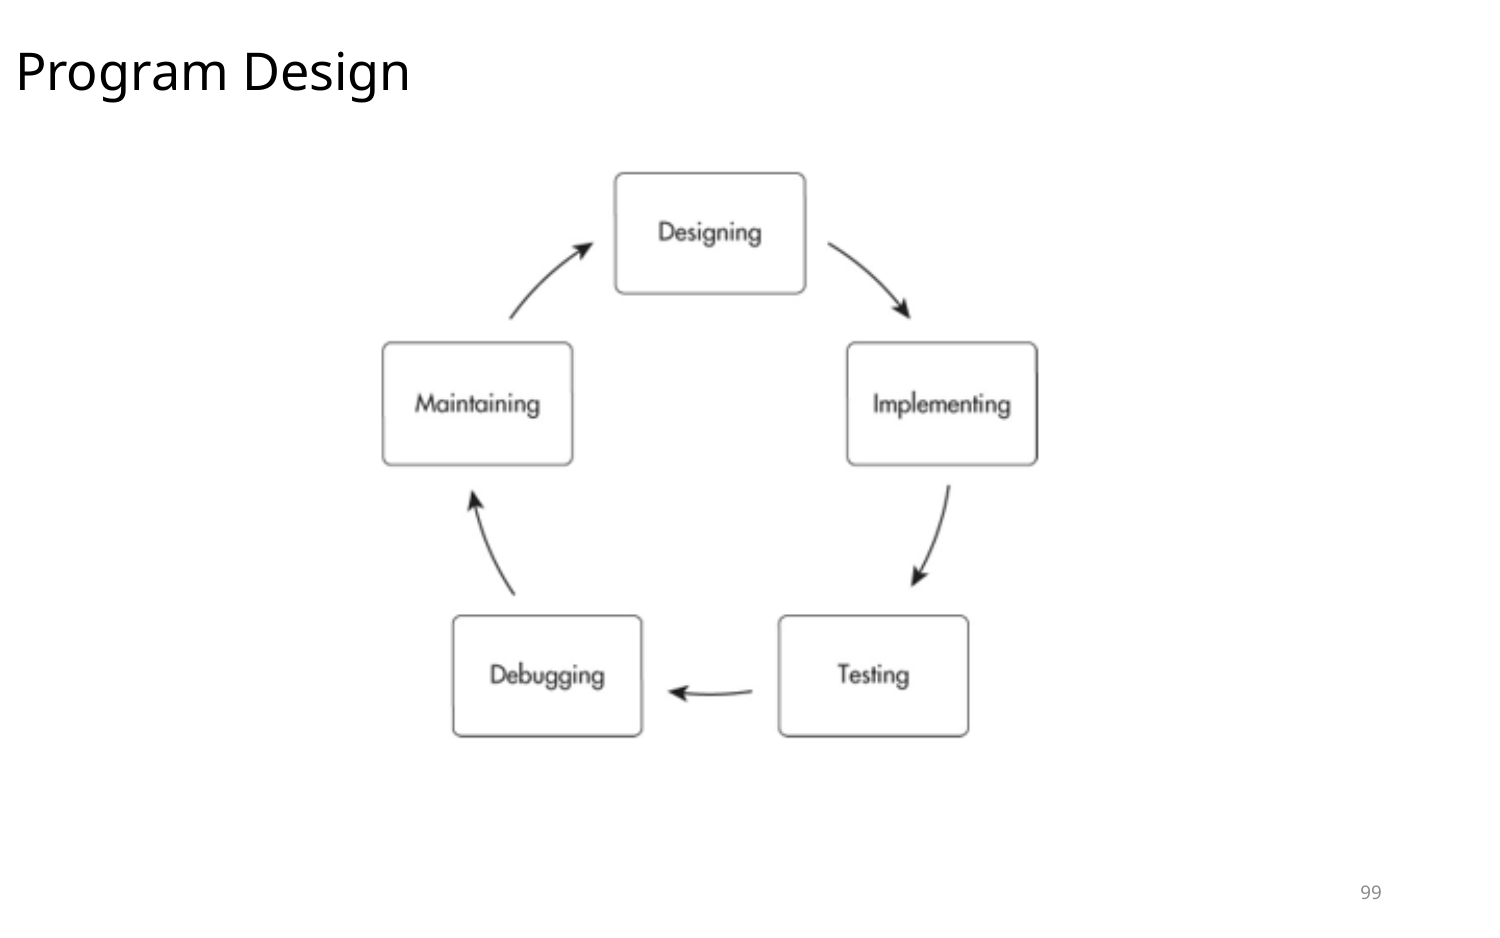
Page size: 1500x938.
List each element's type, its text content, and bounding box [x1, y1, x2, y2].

title Program Design [0, 20, 1295, 126]
slide_number 99 [1059, 868, 1397, 919]
picture [353, 133, 1147, 805]
